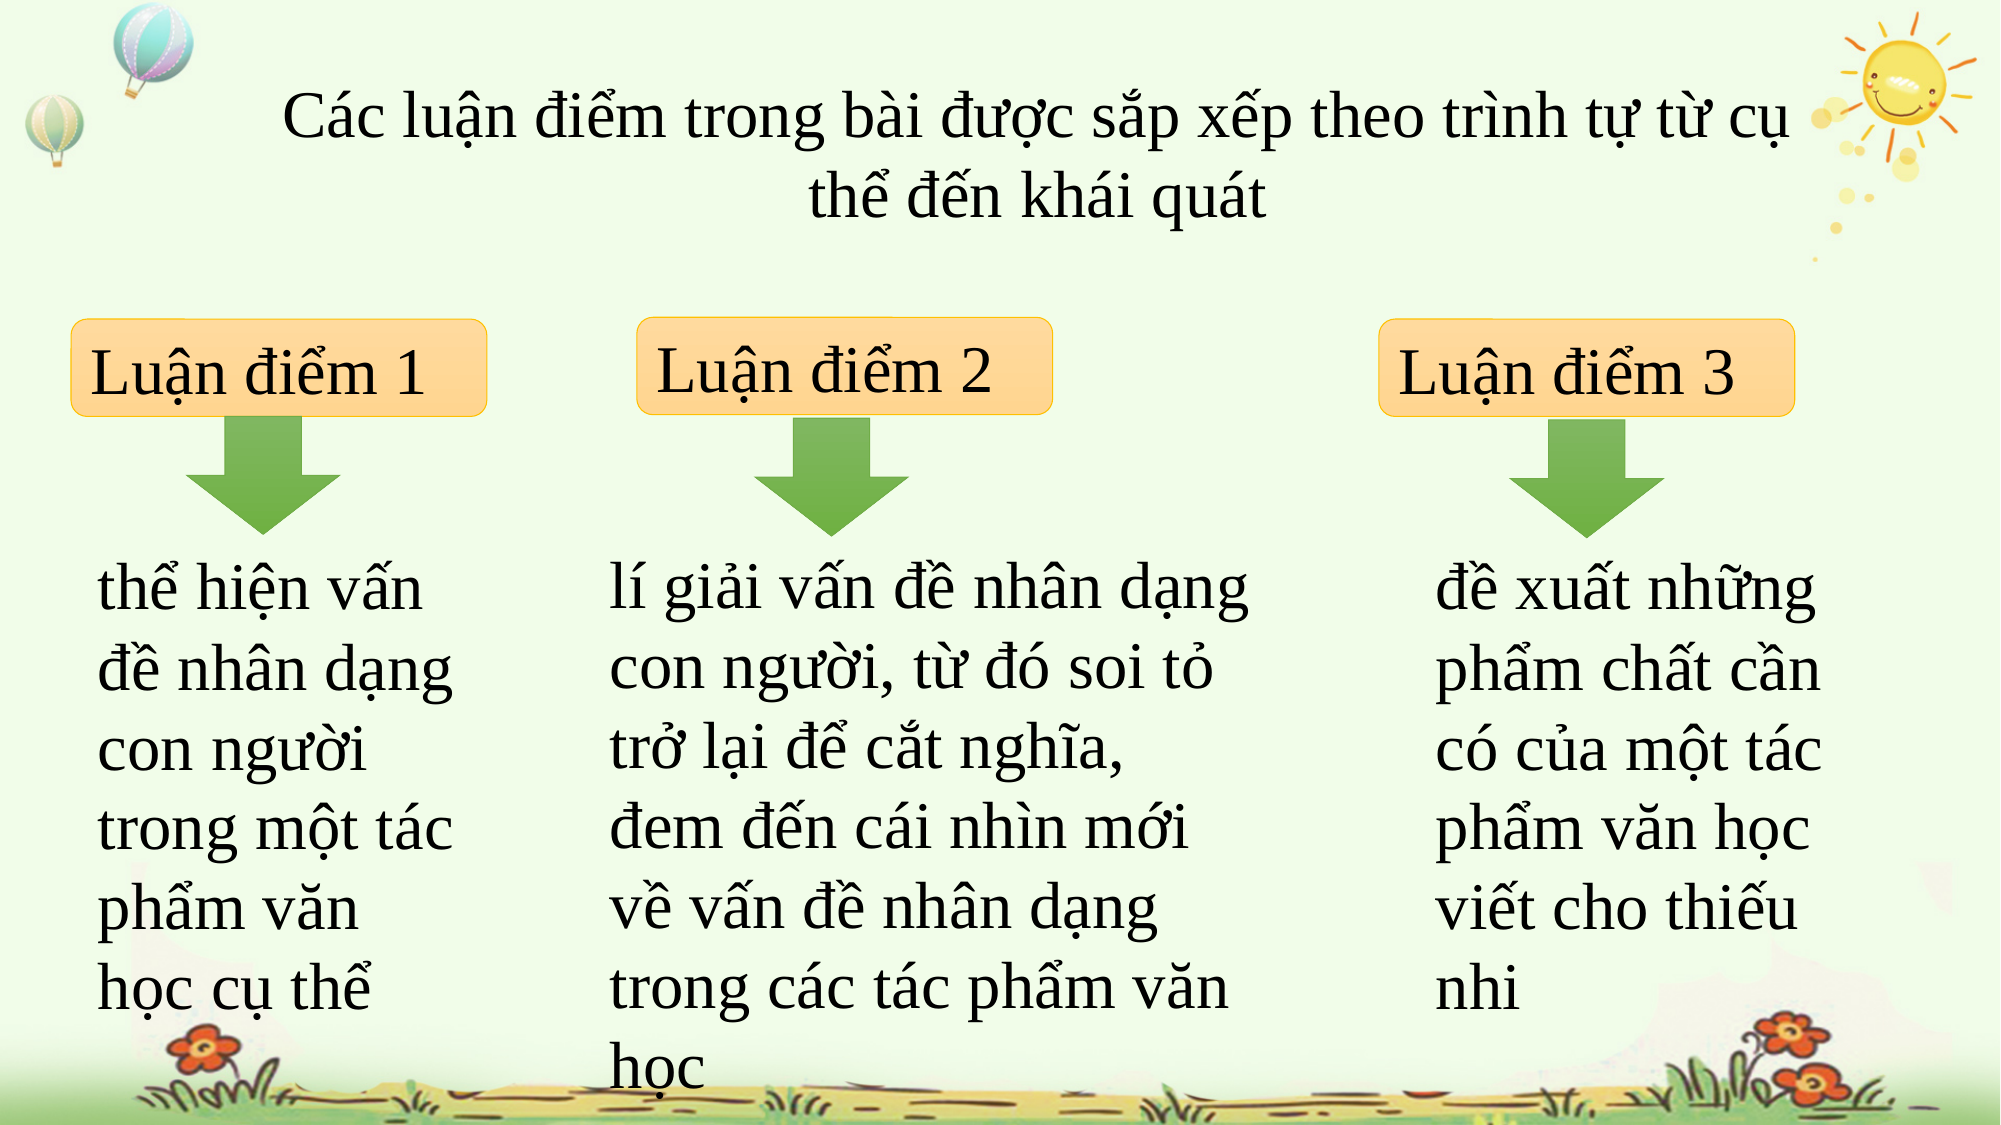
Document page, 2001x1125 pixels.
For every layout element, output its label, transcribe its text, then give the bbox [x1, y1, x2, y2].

text_box [753, 417, 910, 537]
text_box thể hiện vấn đề nhân dạng con người trong một tác phẩm văn học cụ thể [82, 535, 475, 1031]
picture [0, 0, 2001, 1125]
text_box đề xuất những phẩm chất cần có của một tác phẩm văn học viết cho thiếu nhi [1421, 535, 1866, 1031]
text_box Luận điểm 2 [636, 316, 1054, 416]
text_box [1508, 419, 1665, 539]
text_box [185, 415, 342, 535]
text_box lí giải vấn đề nhân dạng con người, từ đó soi tỏ trở lại để cắt nghĩa, đem đến cái nhìn mới về vấn đề nhân dạng trong các tác phẩm văn học [594, 534, 1273, 1109]
text_box Luận điểm 3 [1378, 318, 1796, 417]
text_box Các luận điểm trong bài được sắp xếp theo trình tự từ cụ thể đến khái quát [226, 63, 1850, 238]
text_box Luận điểm 1 [70, 318, 488, 417]
